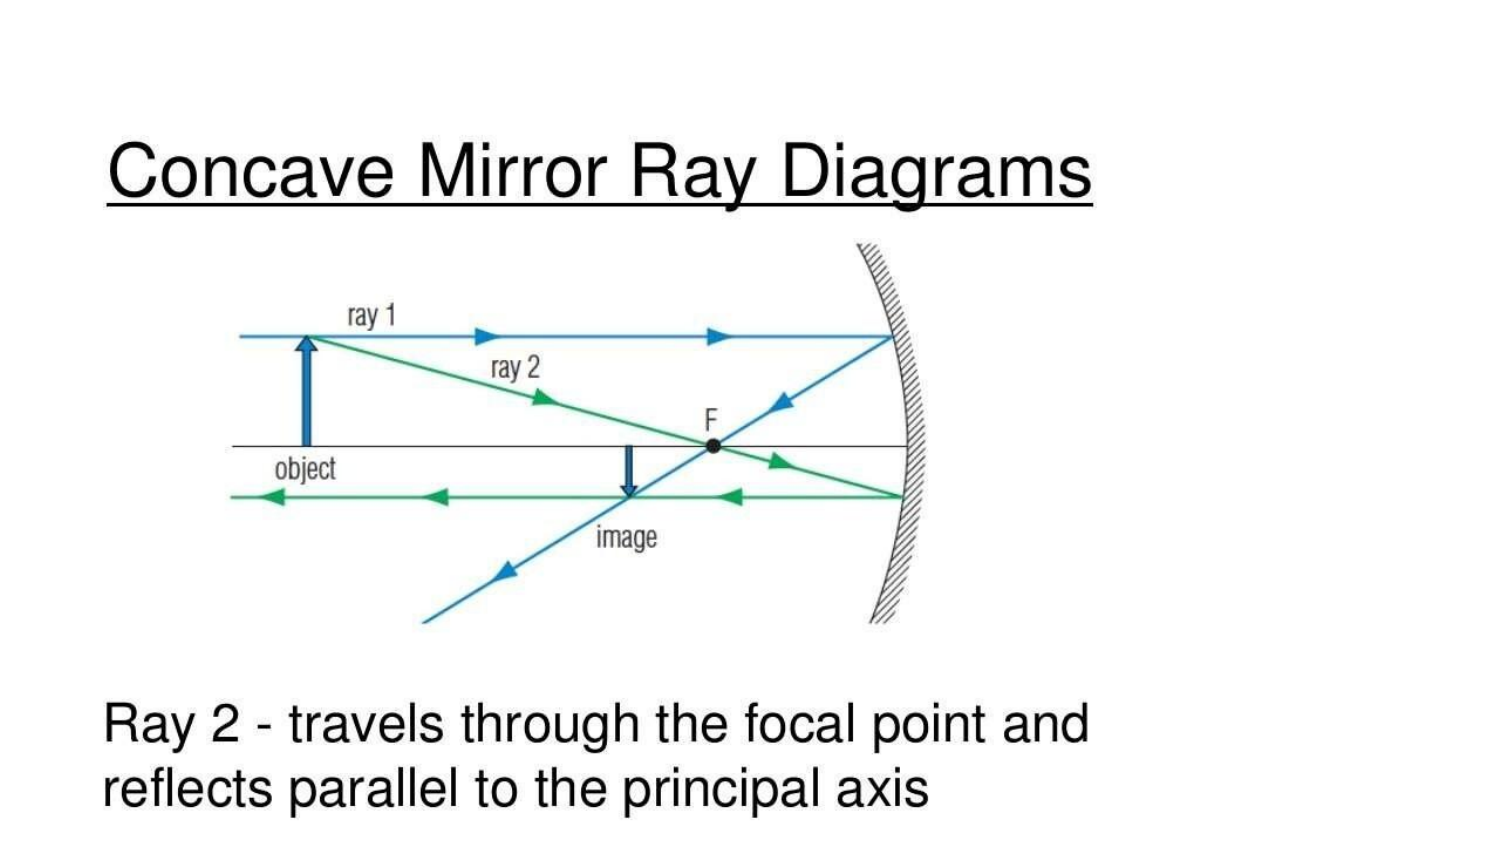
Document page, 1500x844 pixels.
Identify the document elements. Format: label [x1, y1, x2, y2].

picture [0, 13, 1201, 844]
